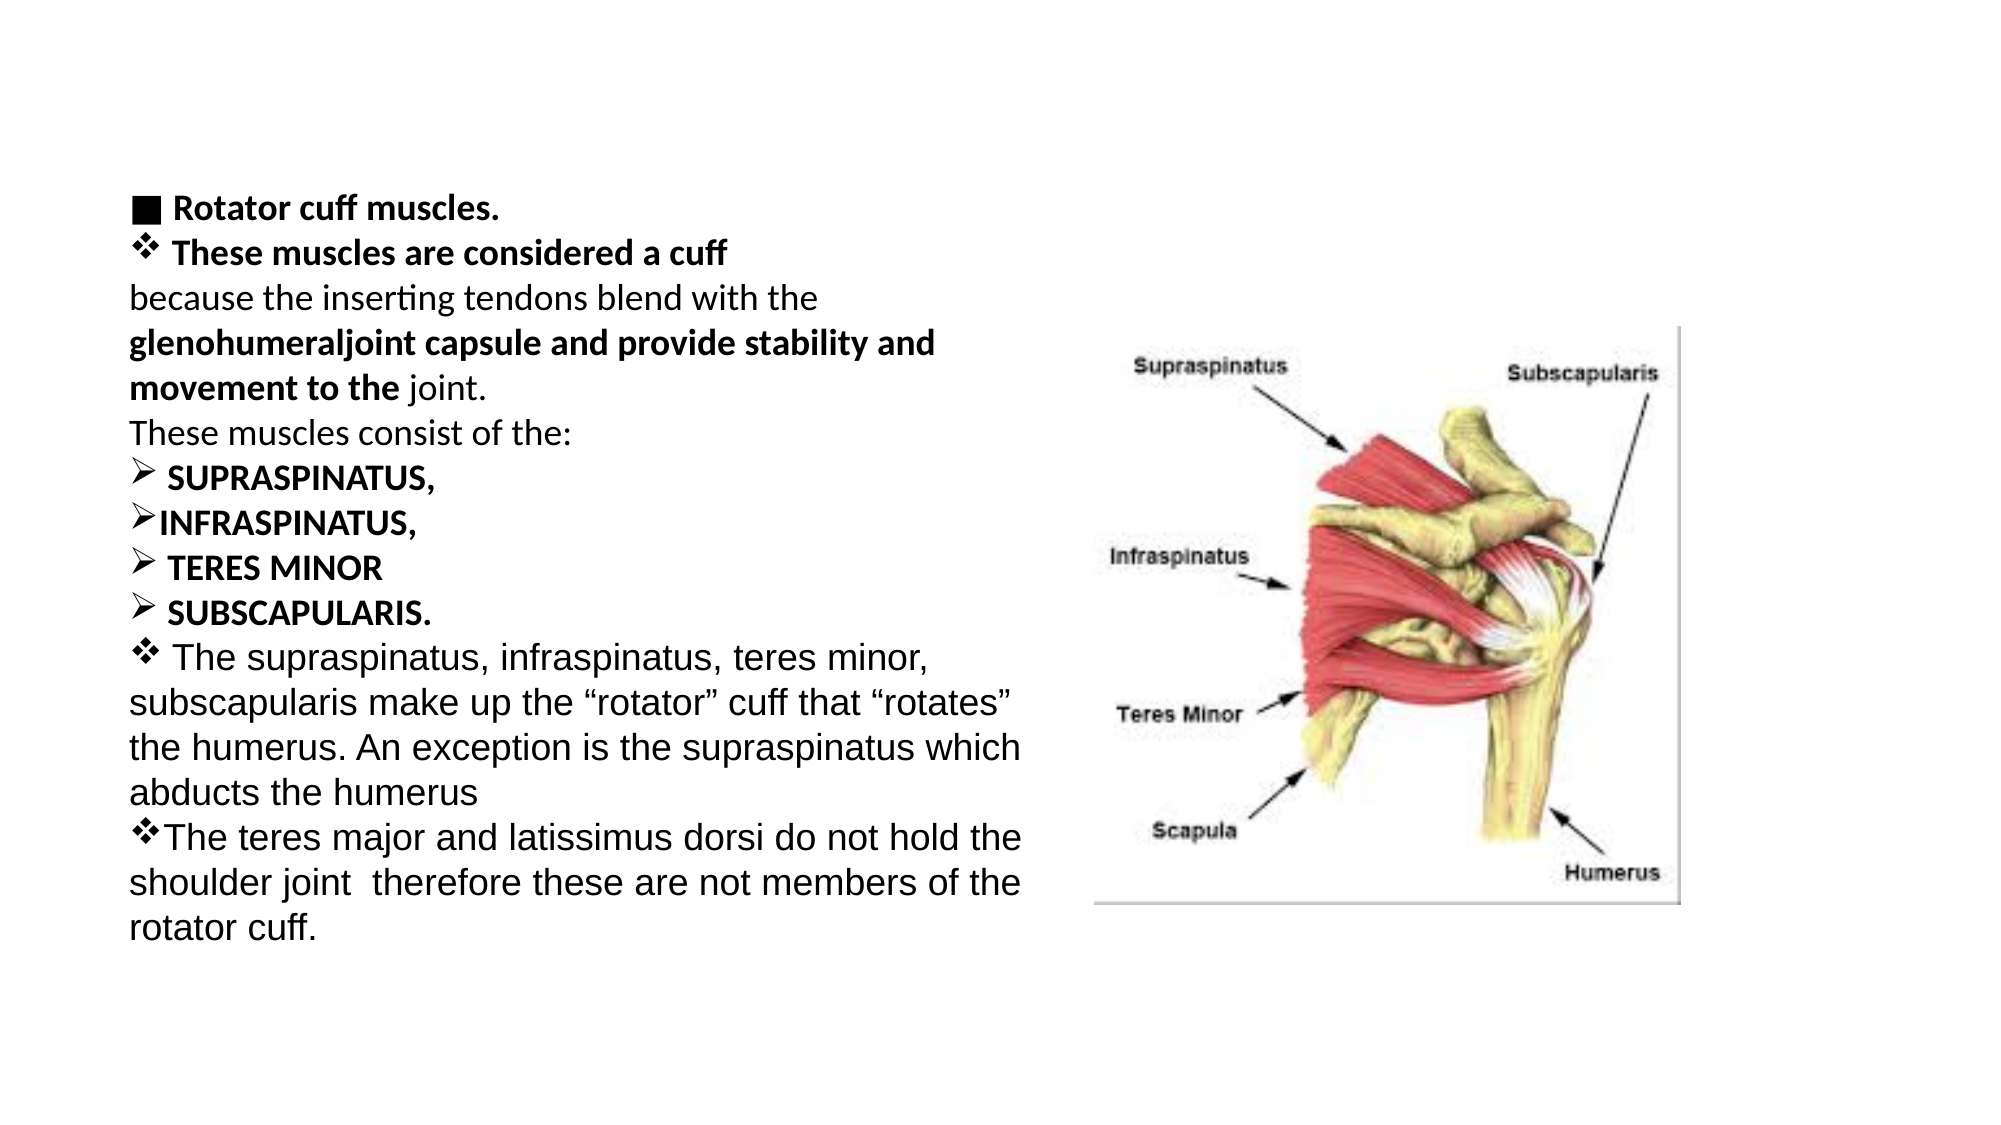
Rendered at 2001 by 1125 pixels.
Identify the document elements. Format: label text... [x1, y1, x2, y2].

picture [1094, 326, 1681, 905]
text_box ■ Rotator cuff muscles. These muscles are considered a cuff because the inserting tendons blend with the glenohumeraljoint capsule and provide stability and movement to the joint. These muscles consist of the: SUPRASPINATUS, INFRASPINATUS, TERES MINOR SUBSCAPULARIS. The supraspinatus, infraspinatus, teres minor, subscapularis make up the “rotator” cuff that “rotates” the humerus. An exception is the supraspinatus which abducts the humerus The teres major and latissimus dorsi do not hold the shoulder joint therefore these are not members of the rotator cuff. [114, 175, 1042, 956]
